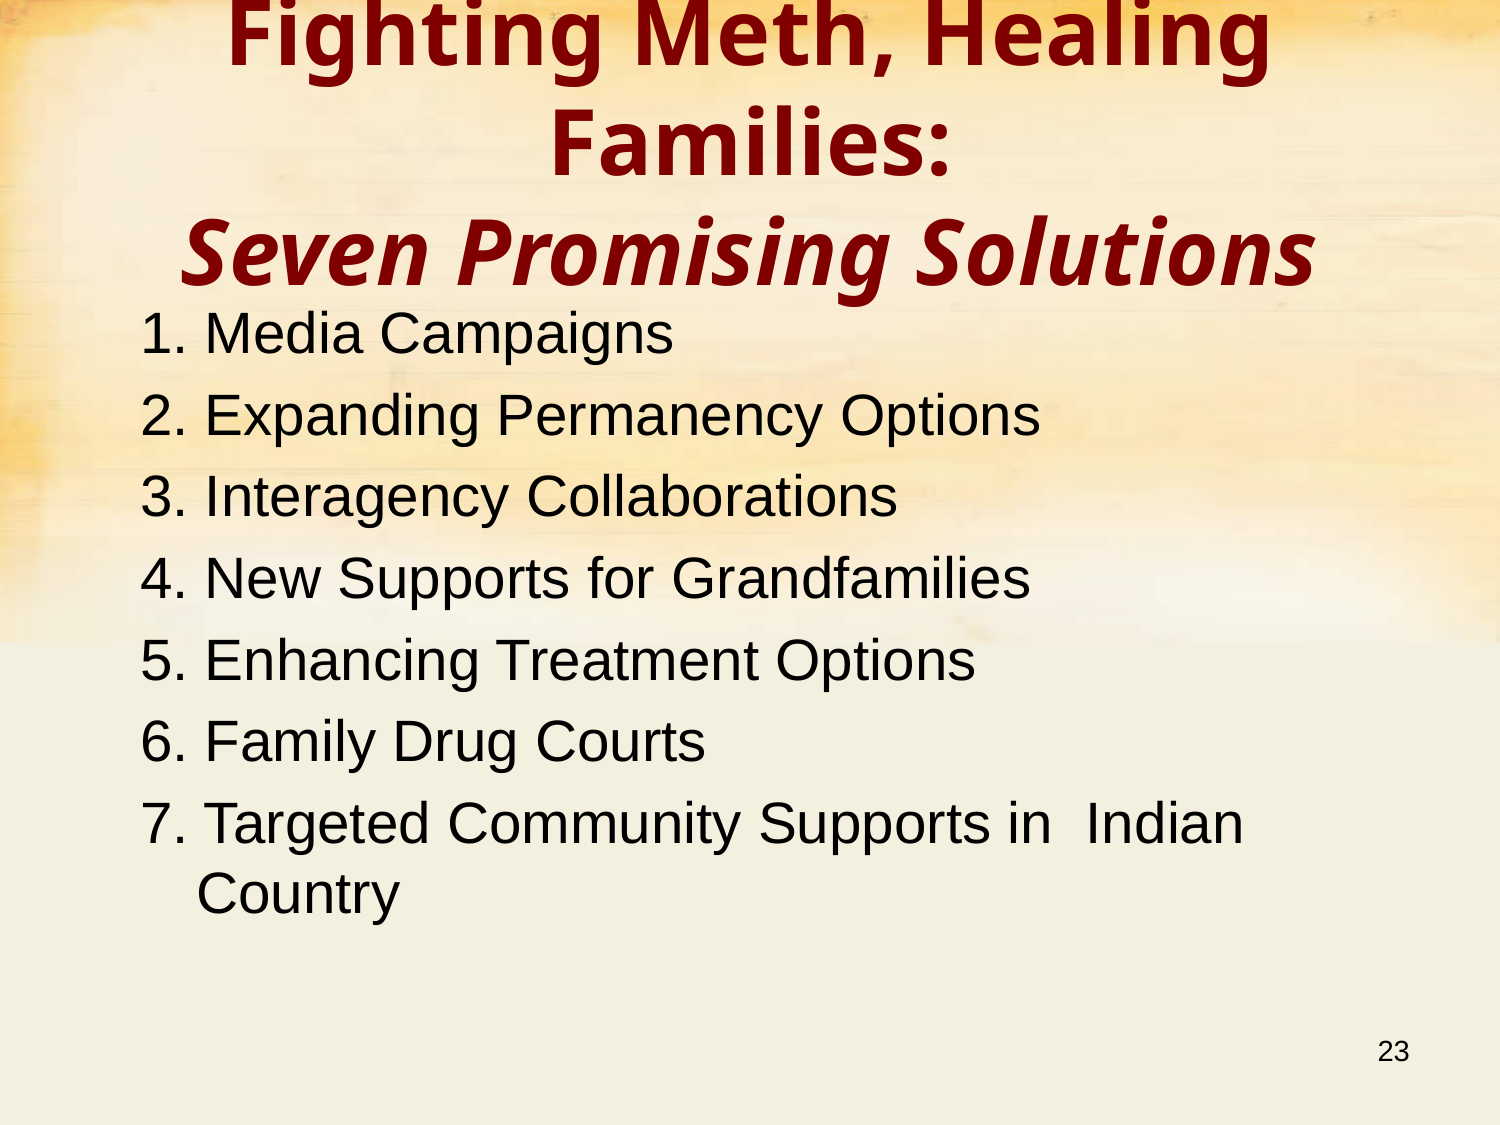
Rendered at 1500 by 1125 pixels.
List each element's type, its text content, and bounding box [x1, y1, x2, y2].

title Fighting Meth, Healing Families: Seven Promising Solutions [74, 44, 1426, 233]
list 1. Media Campaigns 2. Expanding Permanency Options 3. Interagency Collaborations 4. New Supports for Grandfamilies 5. Enhancing Treatment Options 6. Family Drug Courts 7. Targeted Community Supports in Indian Country [124, 287, 1426, 1006]
slide_number 23 [1074, 1024, 1426, 1103]
picture [0, 0, 1500, 1125]
